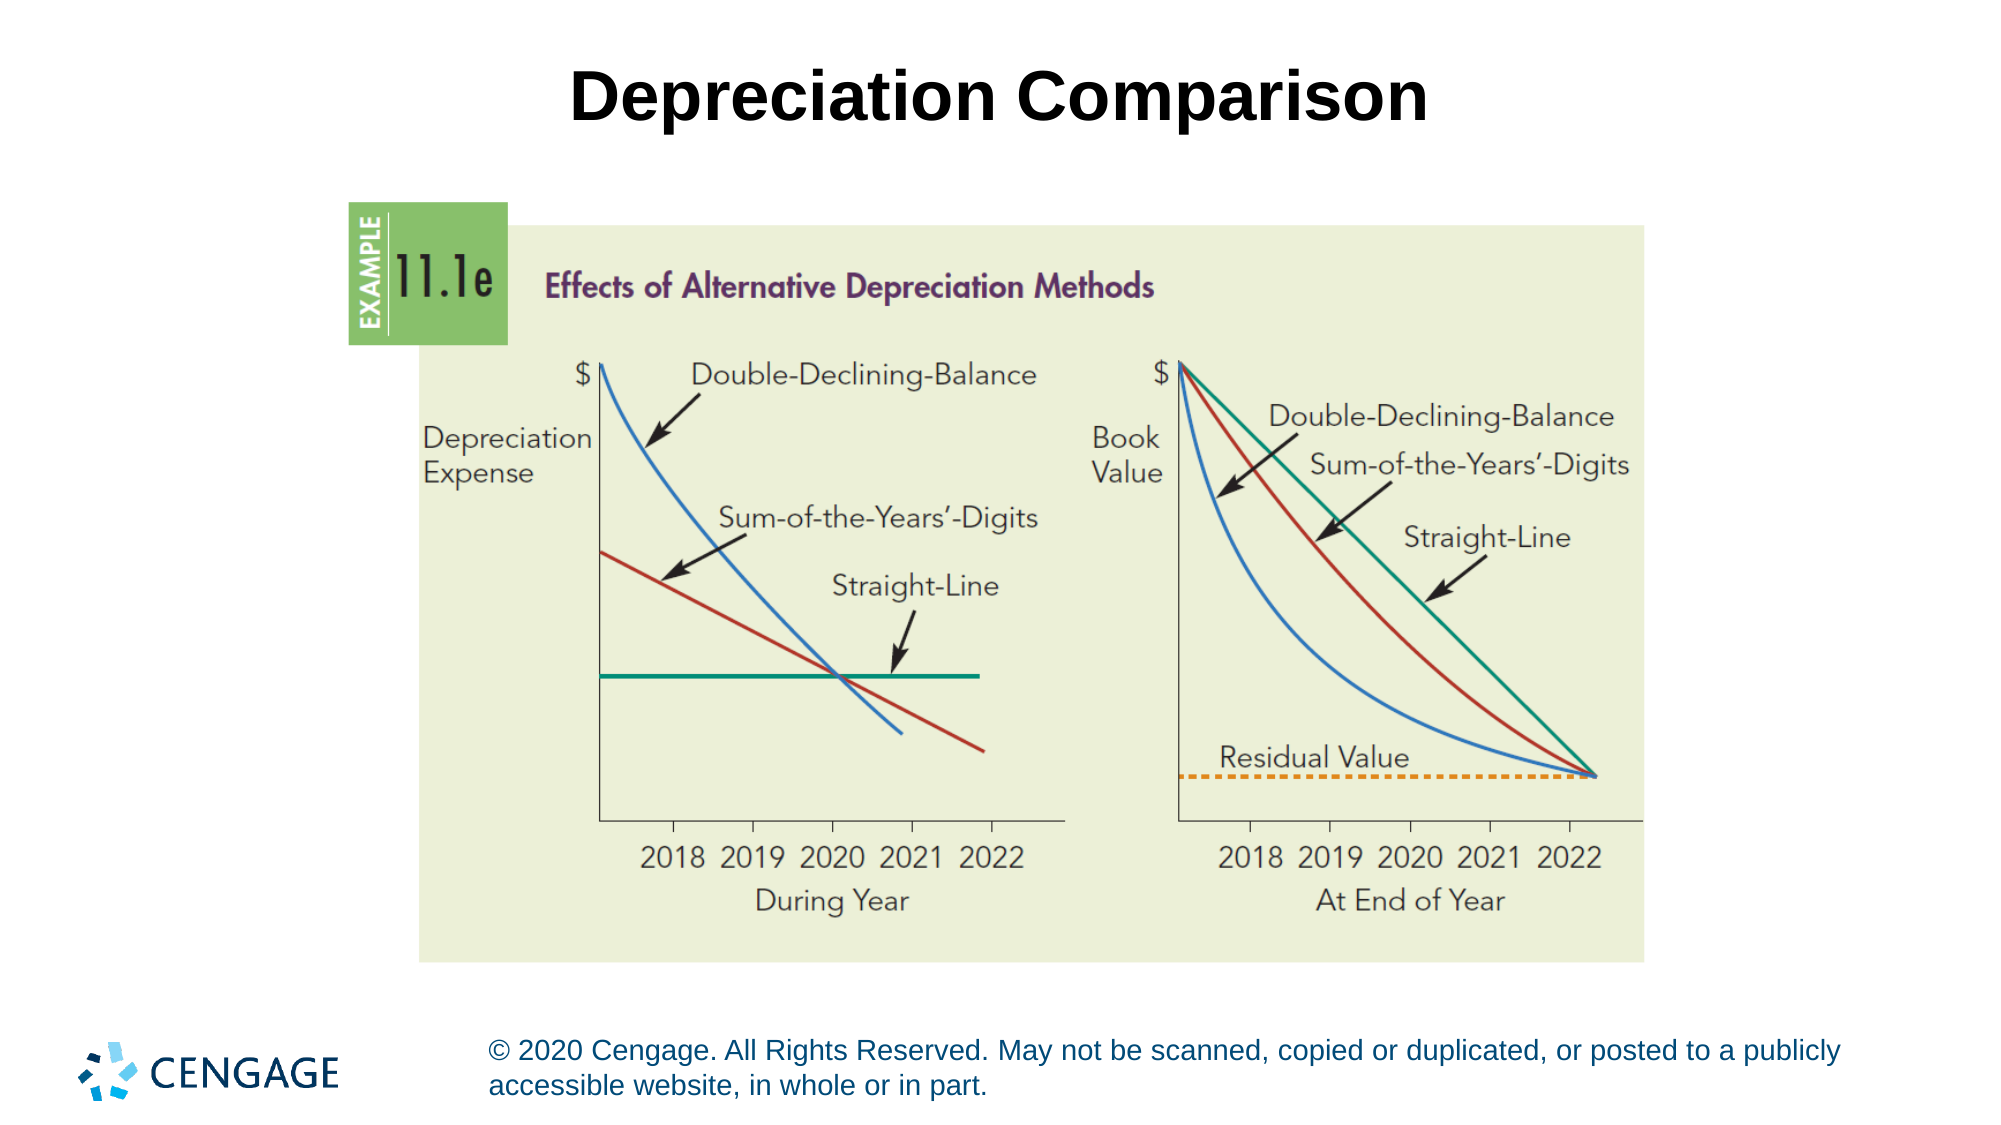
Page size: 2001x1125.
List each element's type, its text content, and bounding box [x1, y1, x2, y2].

picture [78, 1042, 338, 1101]
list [343, 193, 1656, 974]
title Depreciation Comparison [137, 22, 1863, 173]
